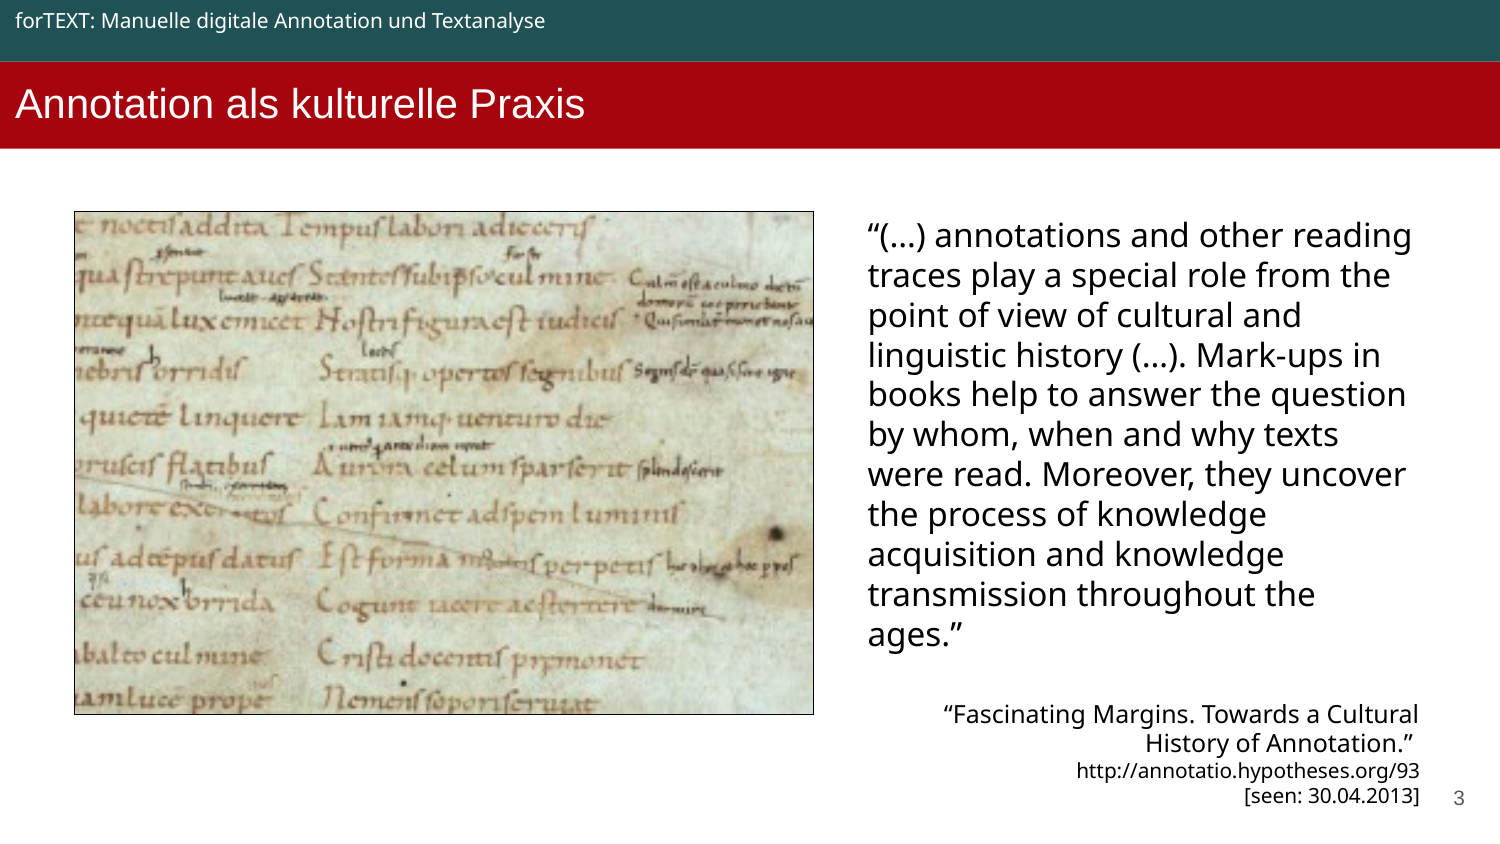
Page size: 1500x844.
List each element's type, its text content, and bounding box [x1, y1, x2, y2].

text_box “(…) annotations and other reading traces play a special role from the point of view of cultural and linguistic history (…). Mark-ups in books help to answer the question by whom, when and why texts were read. Moreover, they uncover the process of knowledge acquisition and knowledge transmission throughout the ages.” “Fascinating Margins. Towards a Cultural History of Annotation.” http://annotatio.hypotheses.org/93 [seen: 30.04.2013] [852, 206, 1435, 783]
subtitle Annotation als kulturelle Praxis [0, 62, 1500, 149]
slide_number ‹#› [1389, 764, 1480, 830]
text_box forTEXT: Manuelle digitale Annotation und Textanalyse [0, 0, 1049, 41]
picture [75, 212, 813, 714]
text_box [0, 0, 1500, 62]
